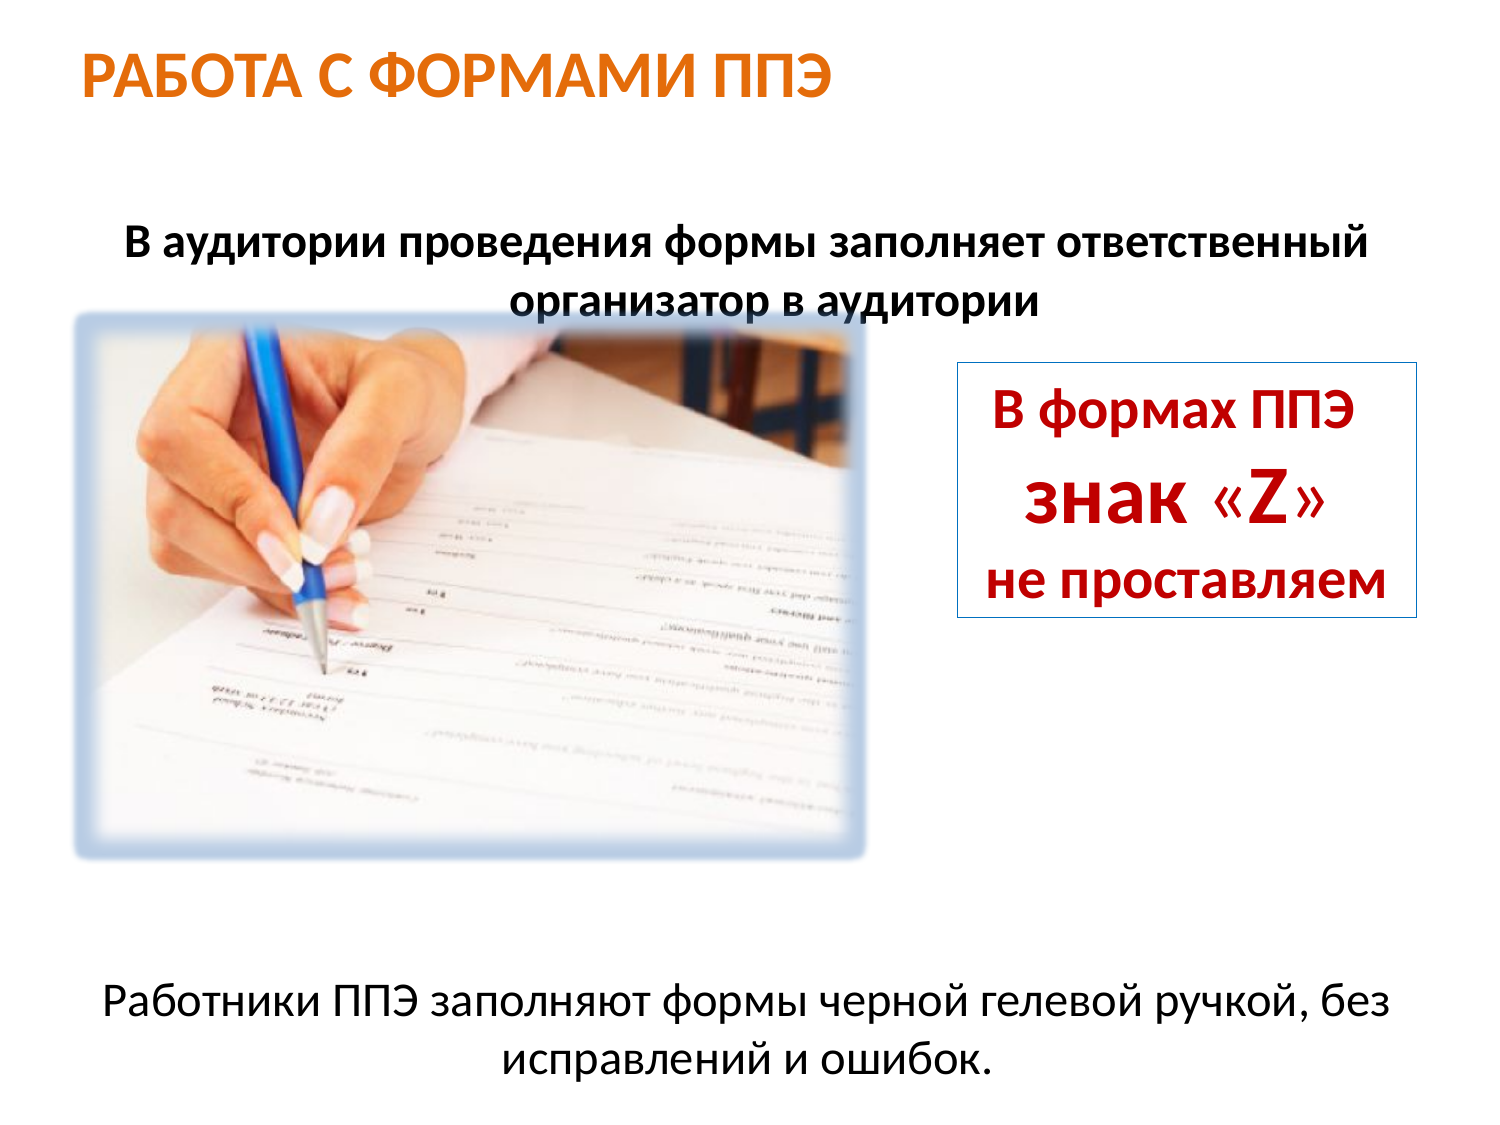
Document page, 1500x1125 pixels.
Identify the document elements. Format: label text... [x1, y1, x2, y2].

picture [79, 316, 862, 855]
list В аудитории проведения формы заполняет ответственный организатор в аудитории Работники ППЭ заполняют формы черной гелевой ручкой, без исправлений и ошибок. [76, 66, 1420, 1094]
text_box РАБОТА С ФОРМАМИ ППЭ [33, 23, 881, 118]
text_box В формах ППЭ знак «Z» не проставляем [957, 362, 1417, 618]
